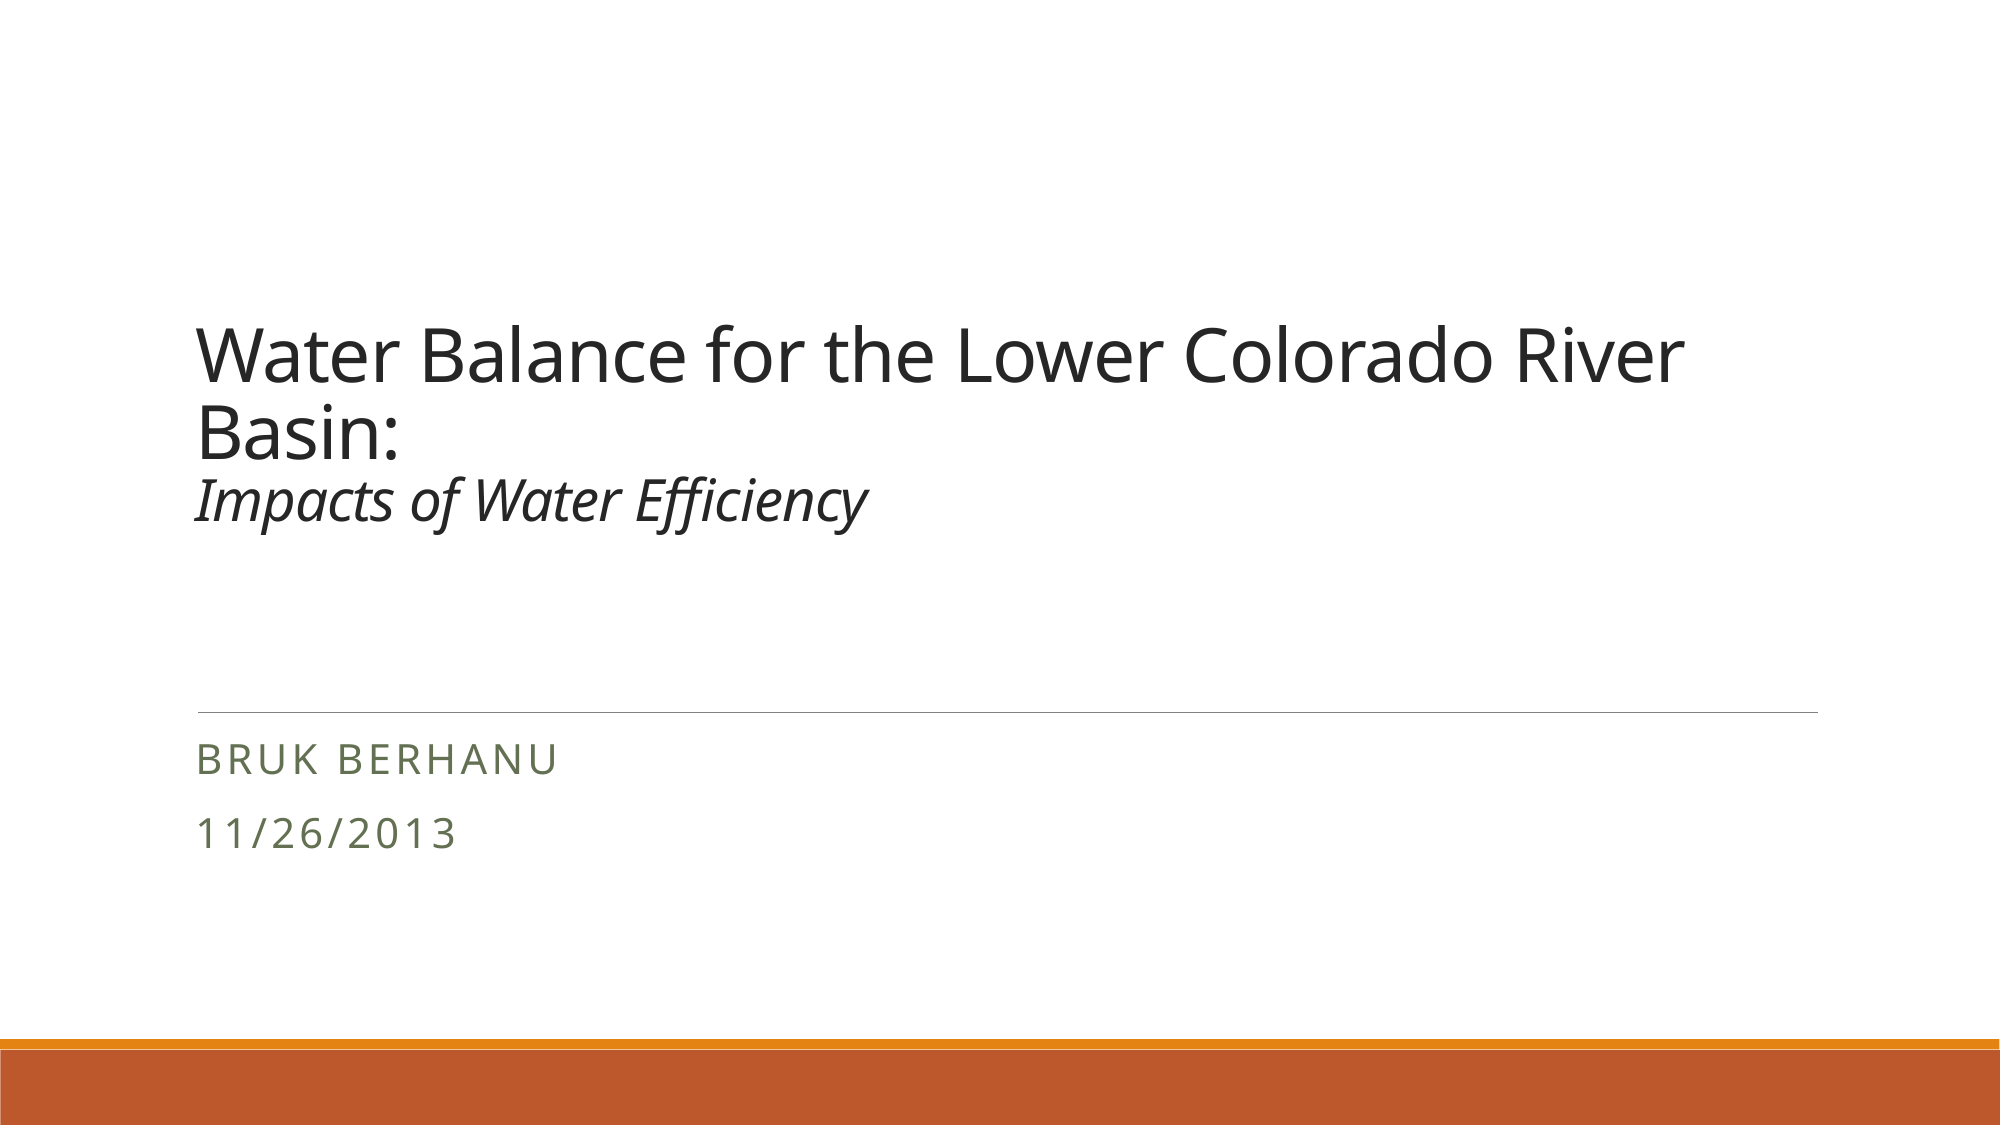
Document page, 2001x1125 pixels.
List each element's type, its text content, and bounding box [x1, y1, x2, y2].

subtitle Bruk Berhanu 11/26/2013 [180, 730, 1831, 919]
title Water Balance for the Lower Colorado River Basin: Impacts of Water Efficiency [180, 124, 1830, 542]
